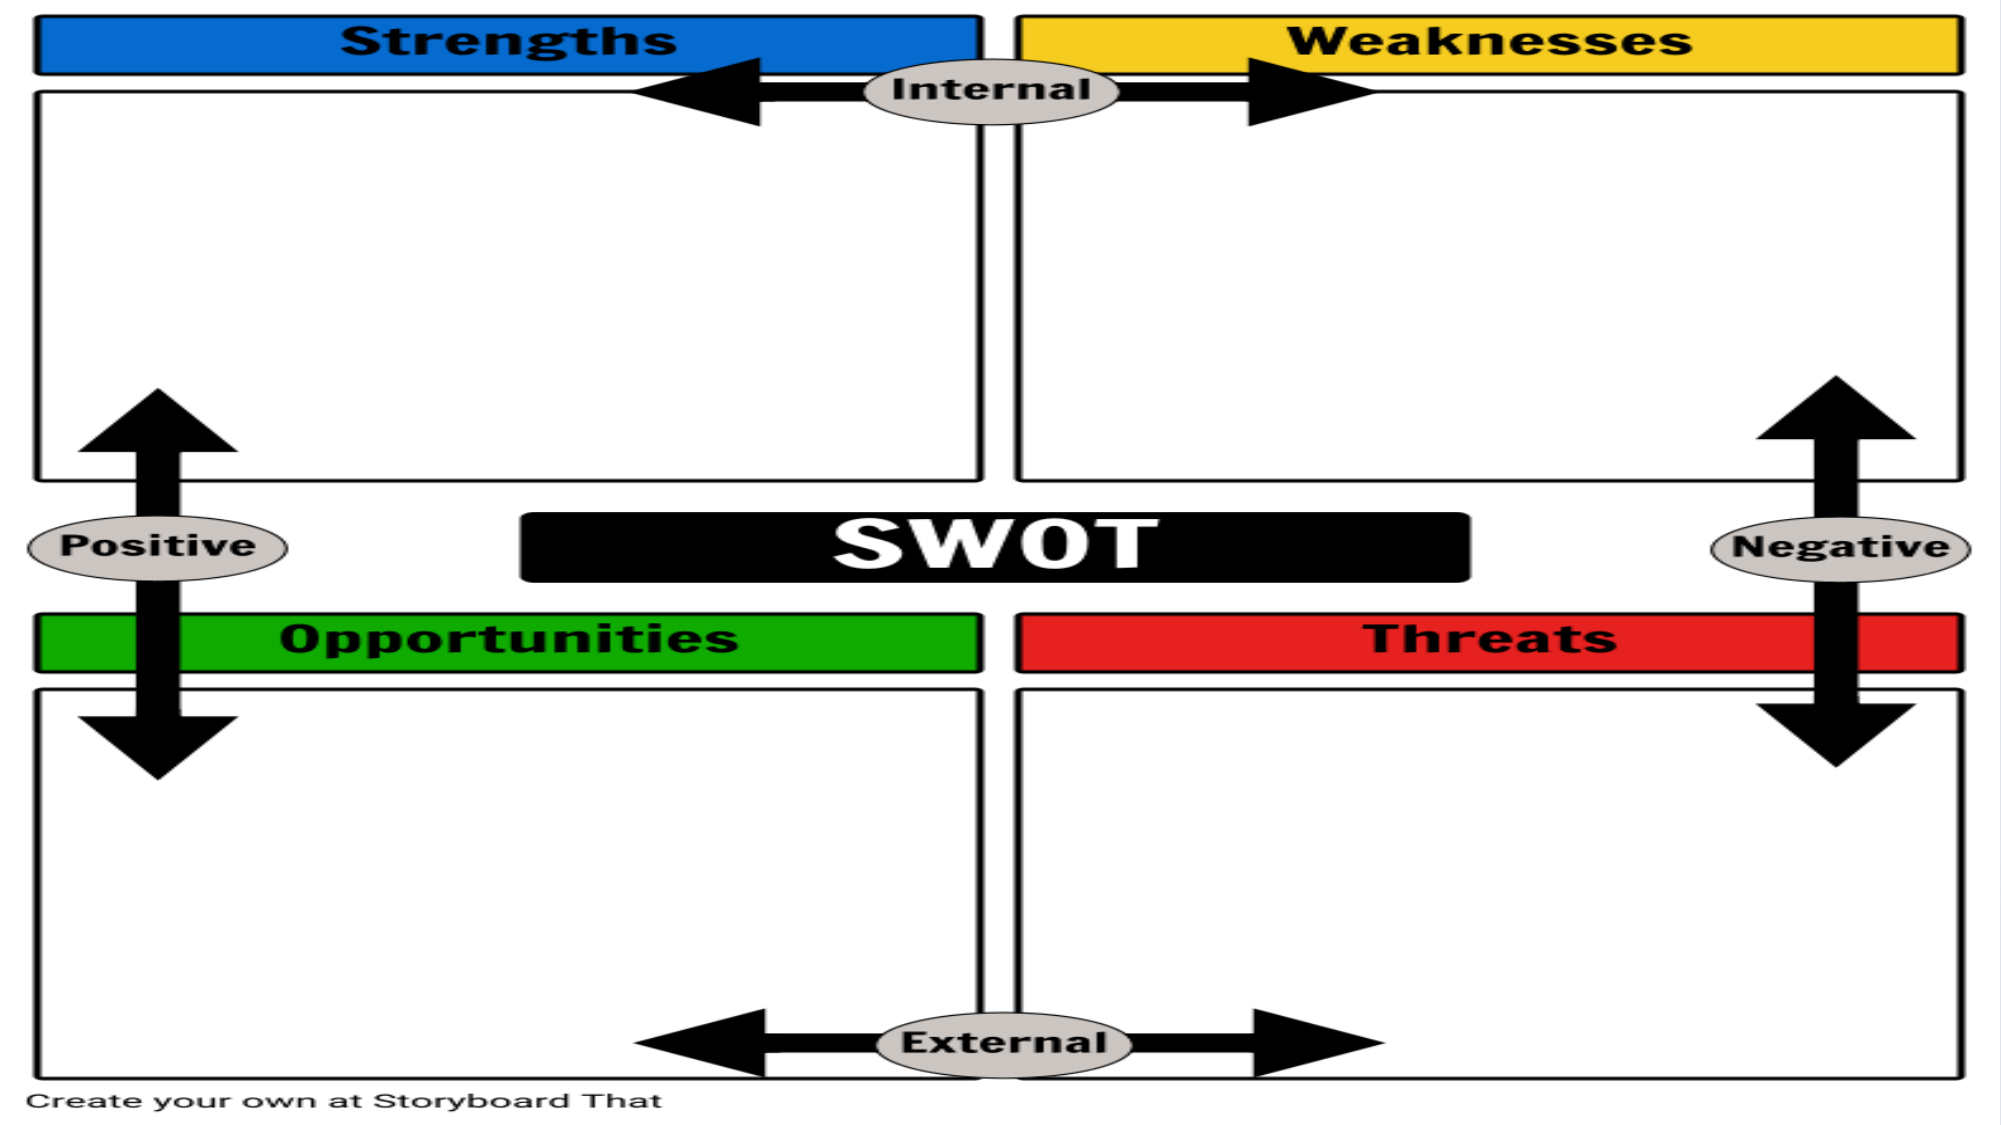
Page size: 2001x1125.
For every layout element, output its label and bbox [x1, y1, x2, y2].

list [0, 0, 2000, 1125]
